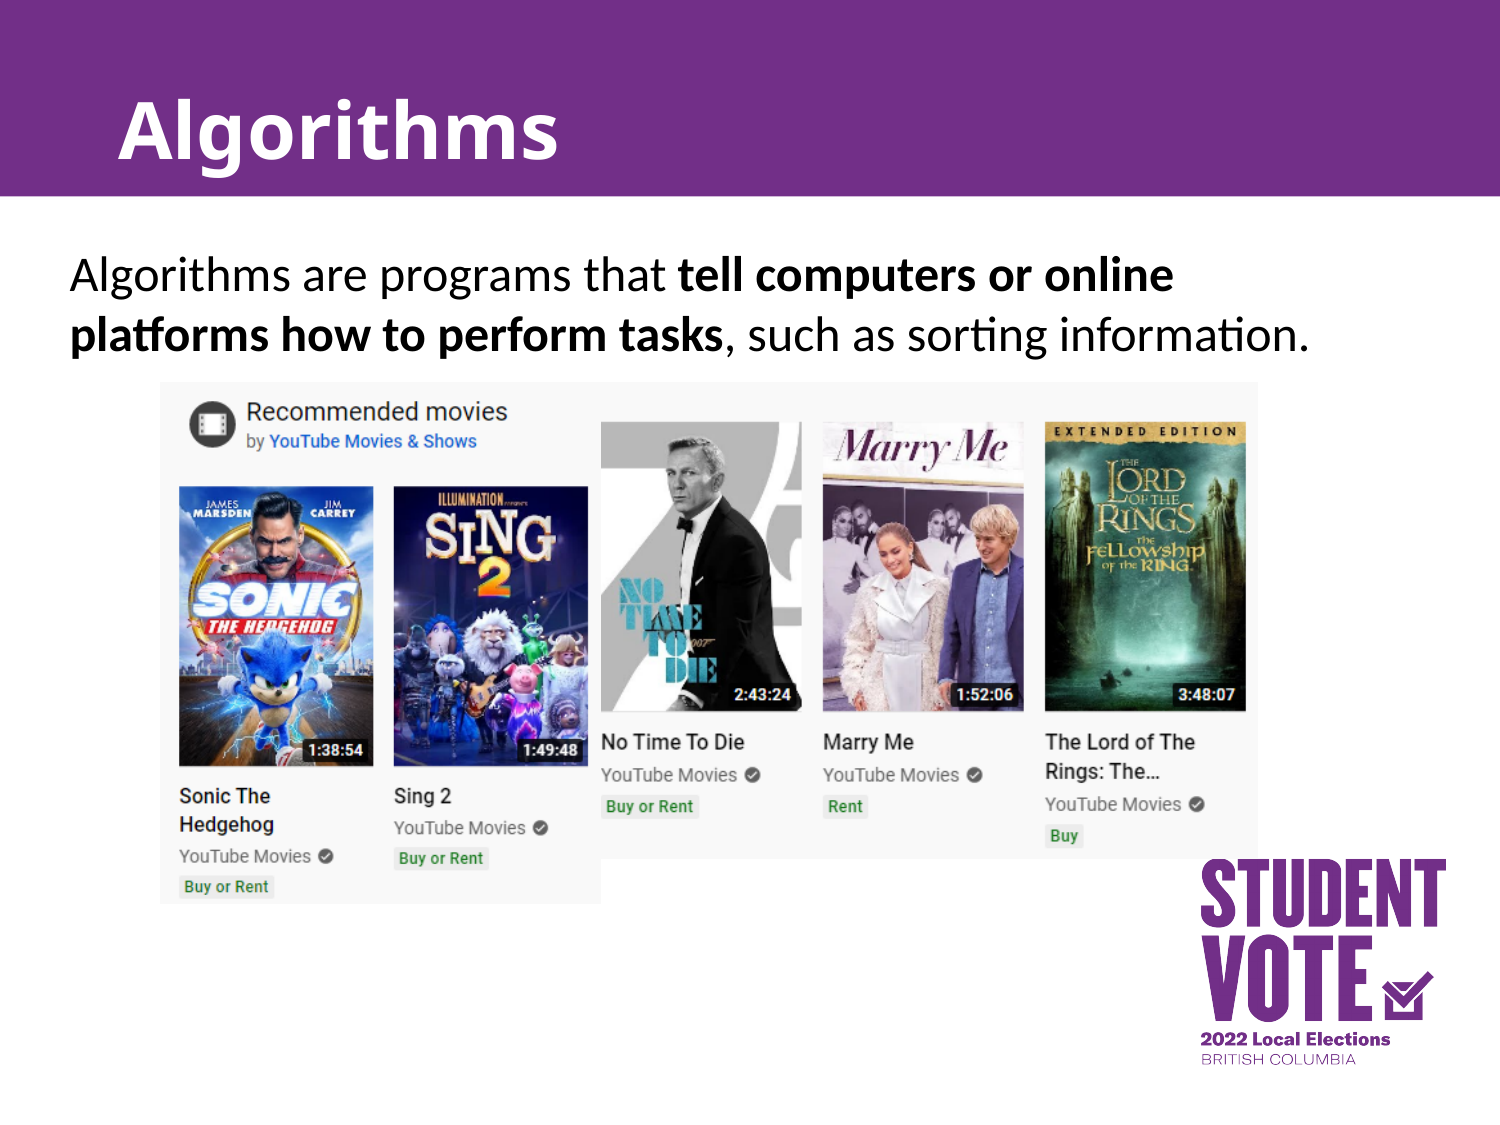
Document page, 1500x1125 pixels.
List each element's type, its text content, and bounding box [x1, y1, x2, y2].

picture [159, 382, 1446, 1065]
title Algorithms [103, 59, 1397, 197]
text_box Algorithms are programs that tell computers or online platforms how to perform tasks, such as sorting information. [54, 234, 1389, 694]
